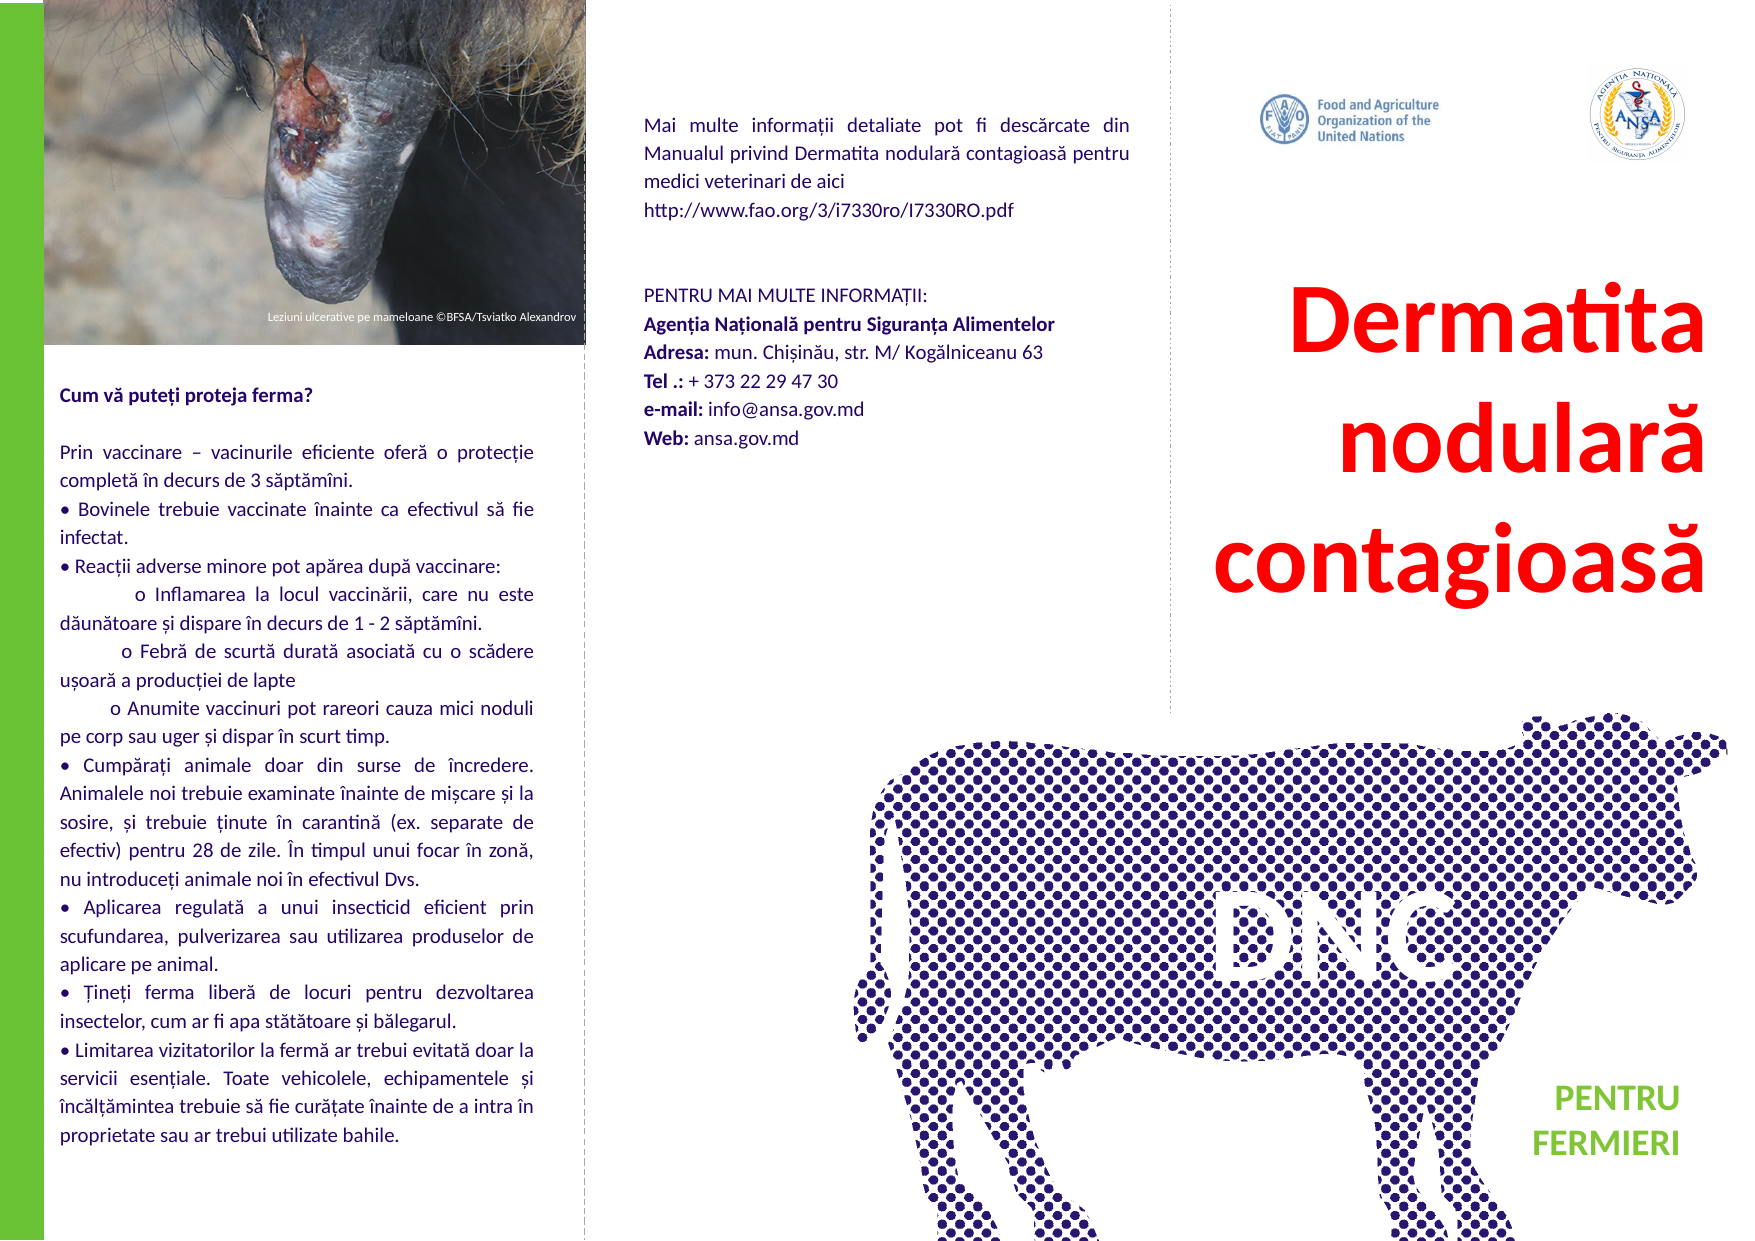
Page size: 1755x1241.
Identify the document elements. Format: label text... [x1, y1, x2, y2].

text_box PENTRU FERMIERI [1486, 1065, 1696, 1171]
text_box Leziuni ulcerative pe mameloane ©BFSA/Tsviatko Alexandrov [227, 301, 591, 332]
picture [1254, 76, 1442, 166]
text_box Dermatita nodulară contagioasă DNC [1193, 245, 1724, 1017]
text_box Mai multe informații detaliate pot fi descărcate din Manualul privind Dermatita nodulară contagioasă pentru medici veterinari de aici http://www.fao.org/3/i7330ro/I7330RO.pdf PENTRU MAI MULTE INFORMAȚII: Agenția Națională pentru Siguranța Alimentelor Adresa: mun. Chișinău, str. M/ Kogălniceanu 63 Tel .: + 373 22 29 47 30 e-mail: info@ansa.gov.md Web: ansa.gov.md [629, 100, 1145, 534]
picture [1587, 64, 1687, 163]
text_box Cum vă puteți proteja ferma? Prin vaccinare – vacinurile eficiente oferă o protecție completă în decurs de 3 săptămîni. • Bovinele trebuie vaccinate înainte ca efectivul să fie infectat. • Reacții adverse minore pot apărea după vaccinare: o Inflamarea la locul vaccinării, care nu este dăunătoare și dispare în decurs de 1 - 2 săptămîni. o Febră de scurtă durată asociată cu o scădere ușoară a producției de lapte o Anumite vaccinuri pot rareori cauza mici noduli pe corp sau uger și dispar în scurt timp. • Cumpărați animale doar din surse de încredere. Animalele noi trebuie examinate înainte de mișcare și la sosire, și trebuie ținute în carantină (ex. separate de efectiv) pentru 28 de zile. În timpul unui focar în zonă, nu introduceți animale noi în efectivul Dvs. • Aplicarea regulată a unui insecticid eficient prin scufundarea, pulverizarea sau utilizarea produselor de aplicare pe animal. • Țineți ferma liberă de locuri pentru dezvoltarea insectelor, cum ar fi apa stătătoare și bălegarul. • Limitarea vizitatorilor la fermă ar trebui evitată doar la servicii esențiale. Toate vehicolele, echipamentele și încălțămintea trebuie să fie curățate înainte de a intra în proprietate sau ar trebui utilizate bahile. [45, 374, 549, 1154]
